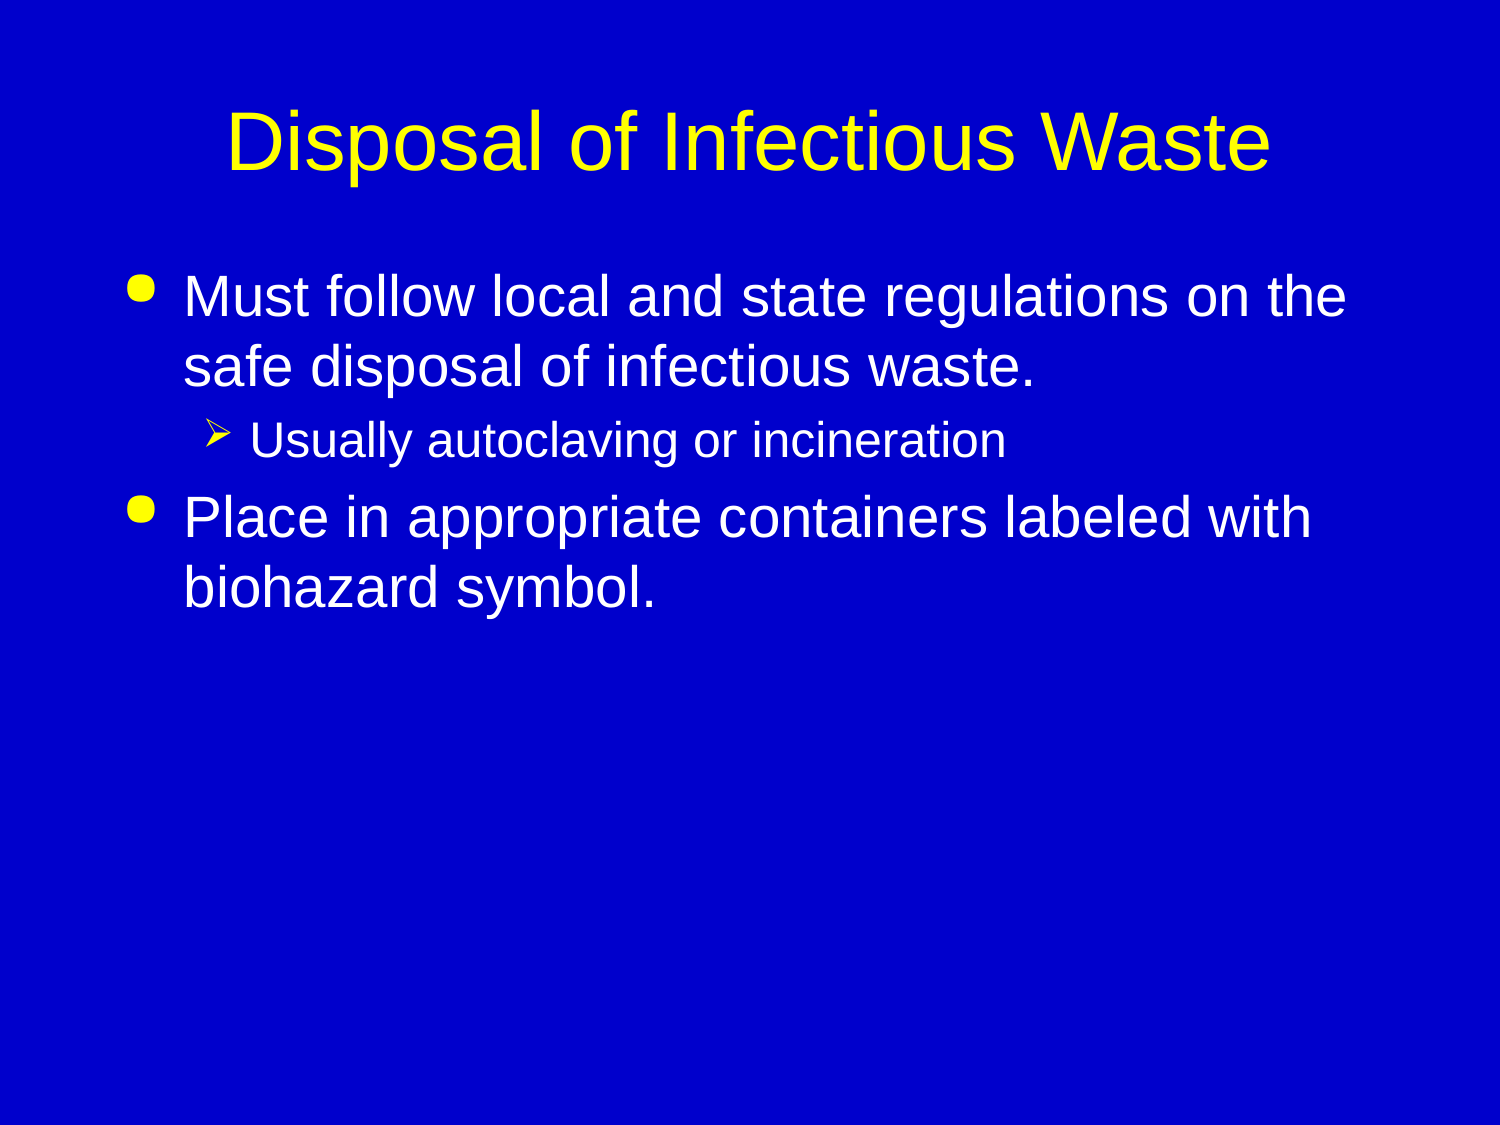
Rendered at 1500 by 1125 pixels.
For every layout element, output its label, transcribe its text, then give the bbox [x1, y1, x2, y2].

title Disposal of Infectious Waste [112, 37, 1388, 238]
list Must follow local and state regulations on the safe disposal of infectious waste. Usually autoclaving or incineration Place in appropriate containers labeled with biohazard symbol. [111, 249, 1388, 982]
